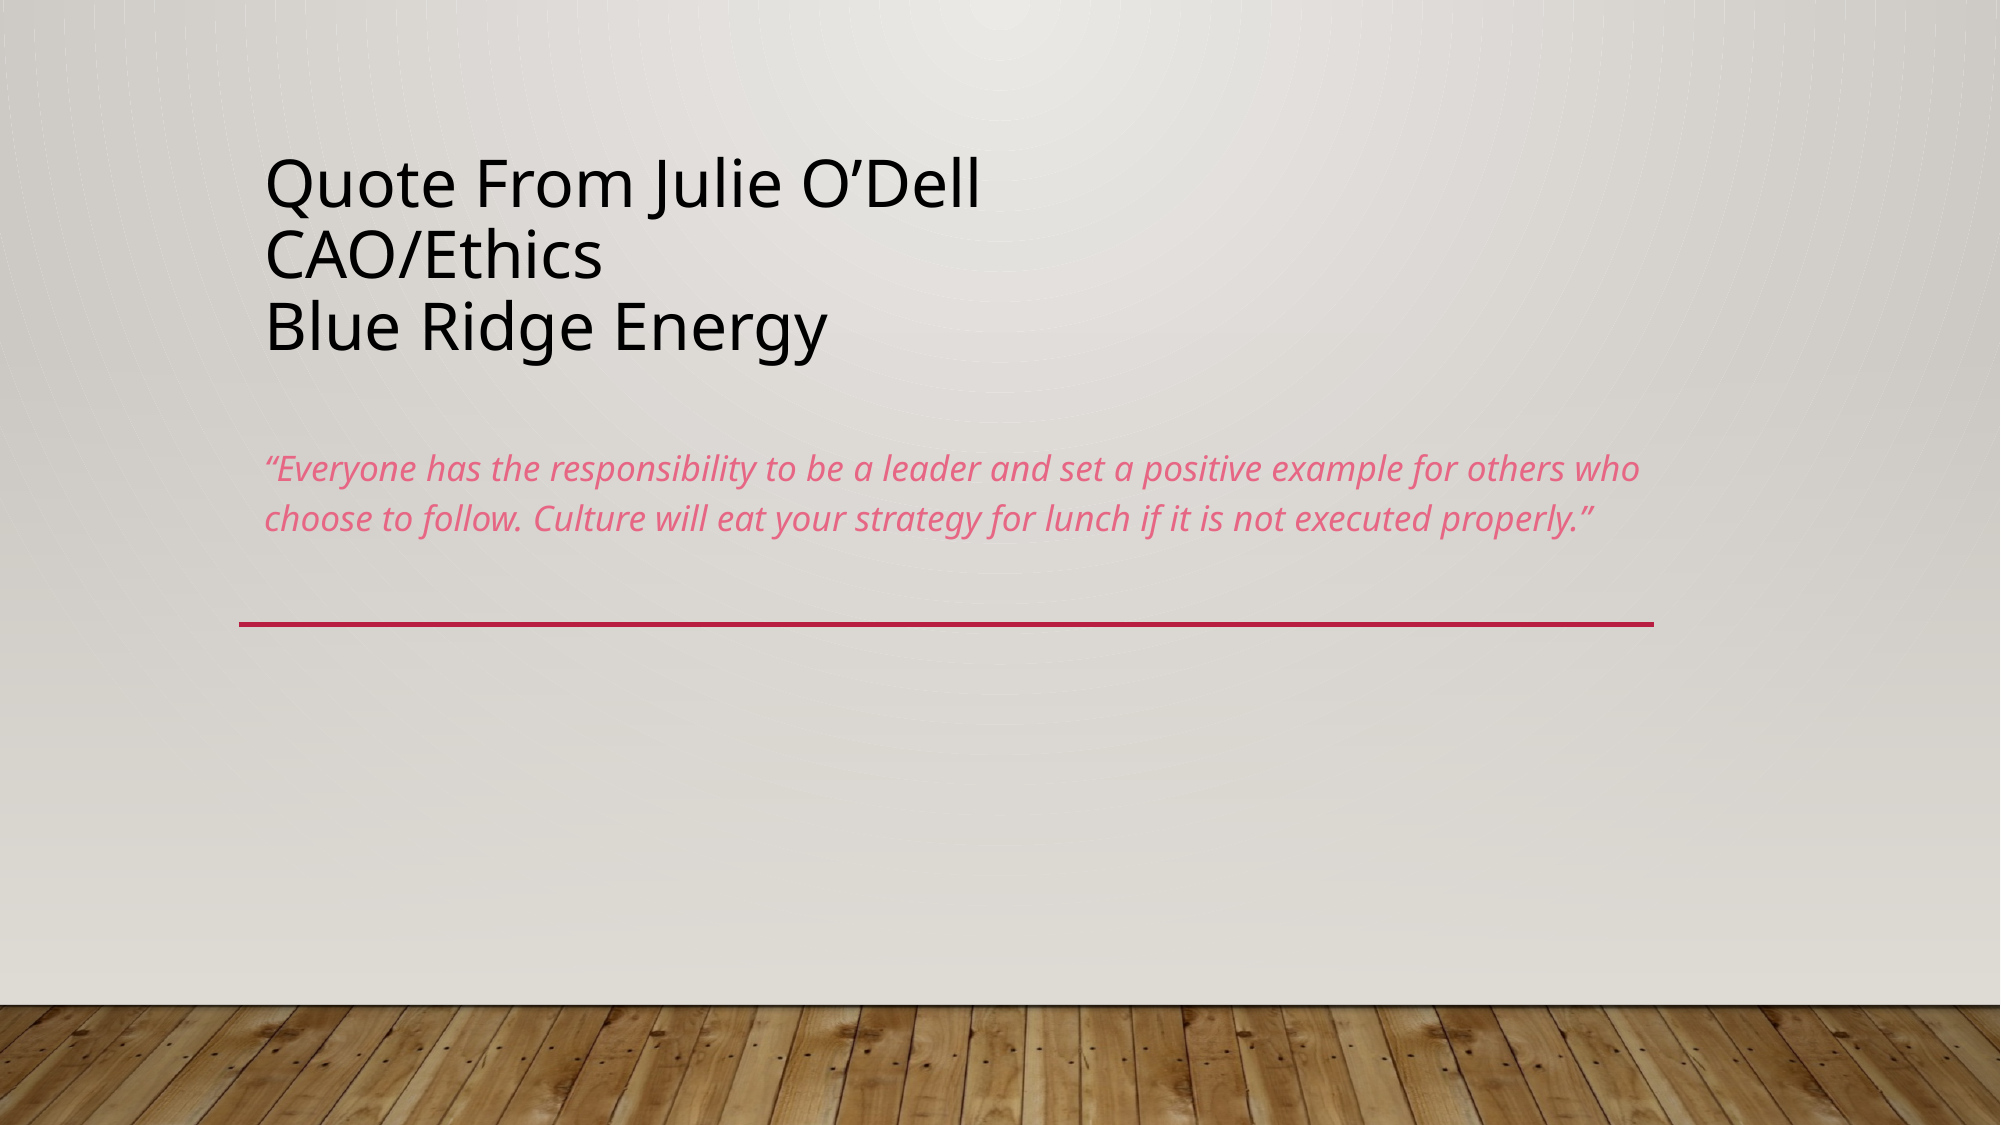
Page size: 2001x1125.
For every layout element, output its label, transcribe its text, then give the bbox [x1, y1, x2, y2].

list “Everyone has the responsibility to be a leader and set a positive example for others who choose to follow. Culture will eat your strategy for lunch if it is not executed properly.” [249, 422, 1665, 589]
title Quote From Julie O’Dell CAO/Ethics Blue Ridge Energy [249, 141, 1667, 452]
picture [0, 1005, 2000, 1125]
